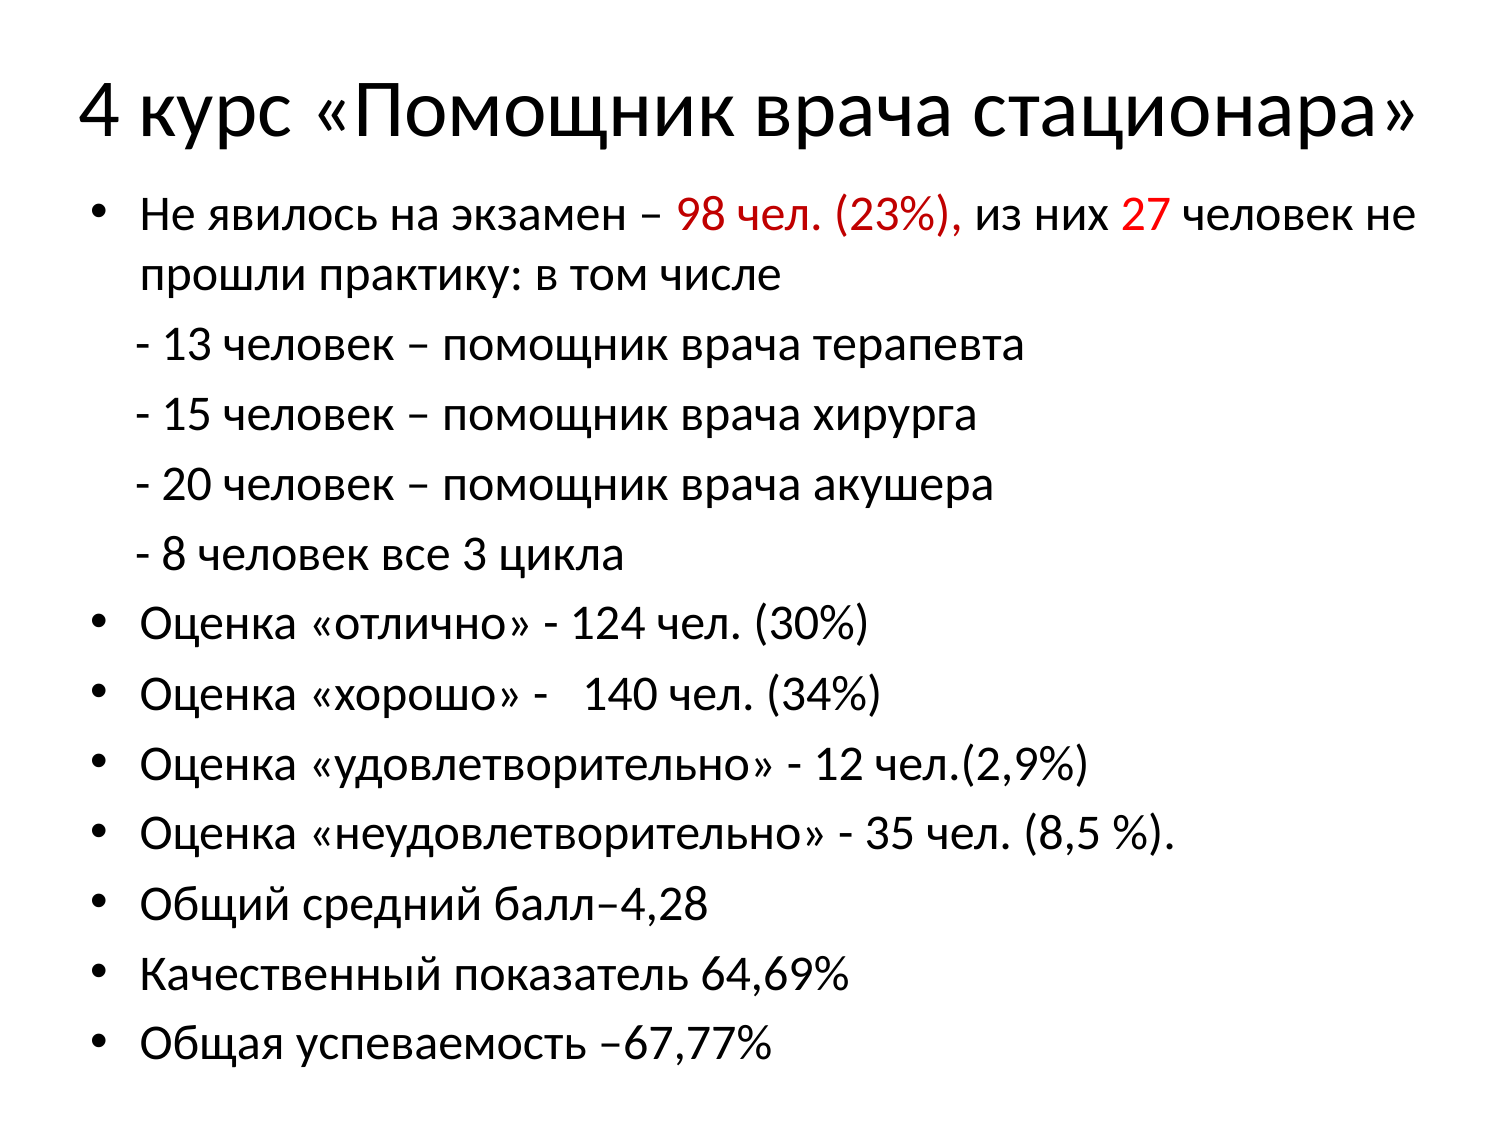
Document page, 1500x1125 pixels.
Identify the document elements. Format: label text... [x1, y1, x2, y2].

title 4 курс «Помощник врача стационара» [53, 45, 1447, 161]
list Не явилось на экзамен – 98 чел. (23%), из них 27 человек не прошли практику: в том числе - 13 человек – помощник врача терапевта - 15 человек – помощник врача хирурга - 20 человек – помощник врача акушера - 8 человек все 3 цикла Оценка «отлично» - 124 чел. (30%) Оценка «хорошо» - 140 чел. (34%) Оценка «удовлетворительно» - 12 чел.(2,9%) Оценка «неудовлетворительно» - 35 чел. (8,5 %). Общий средний балл–4,28 Качественный показатель 64,69% Общая успеваемость –67,77% [75, 172, 1495, 1083]
